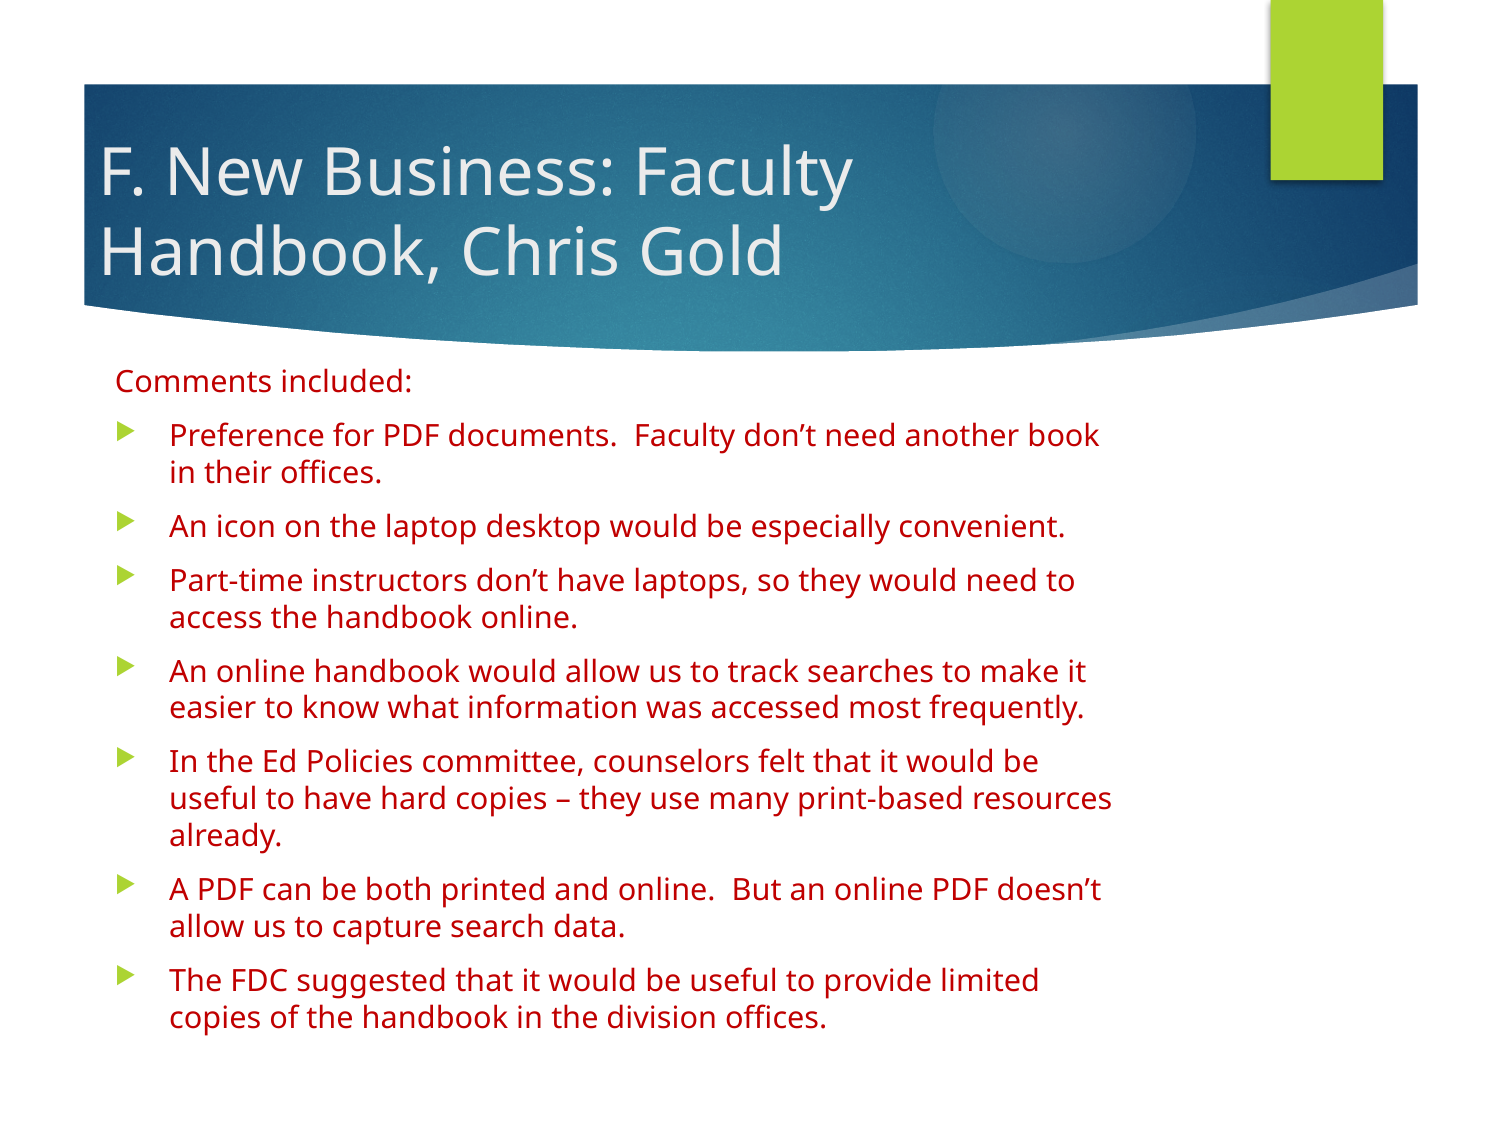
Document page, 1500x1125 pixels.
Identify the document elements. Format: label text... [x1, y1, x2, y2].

title F. New Business: Faculty Handbook, Chris Gold [83, 99, 1126, 317]
list Comments included: Preference for PDF documents. Faculty don’t need another book in their offices. An icon on the laptop desktop would be especially convenient. Part-time instructors don’t have laptops, so they would need to access the handbook online. An online handbook would allow us to track searches to make it easier to know what information was accessed most frequently. In the Ed Policies committee, counselors felt that it would be useful to have hard copies – they use many print-based resources already. A PDF can be both printed and online. But an online PDF doesn’t allow us to capture search data. The FDC suggested that it would be useful to provide limited copies of the handbook in the division offices. [99, 354, 1142, 1056]
